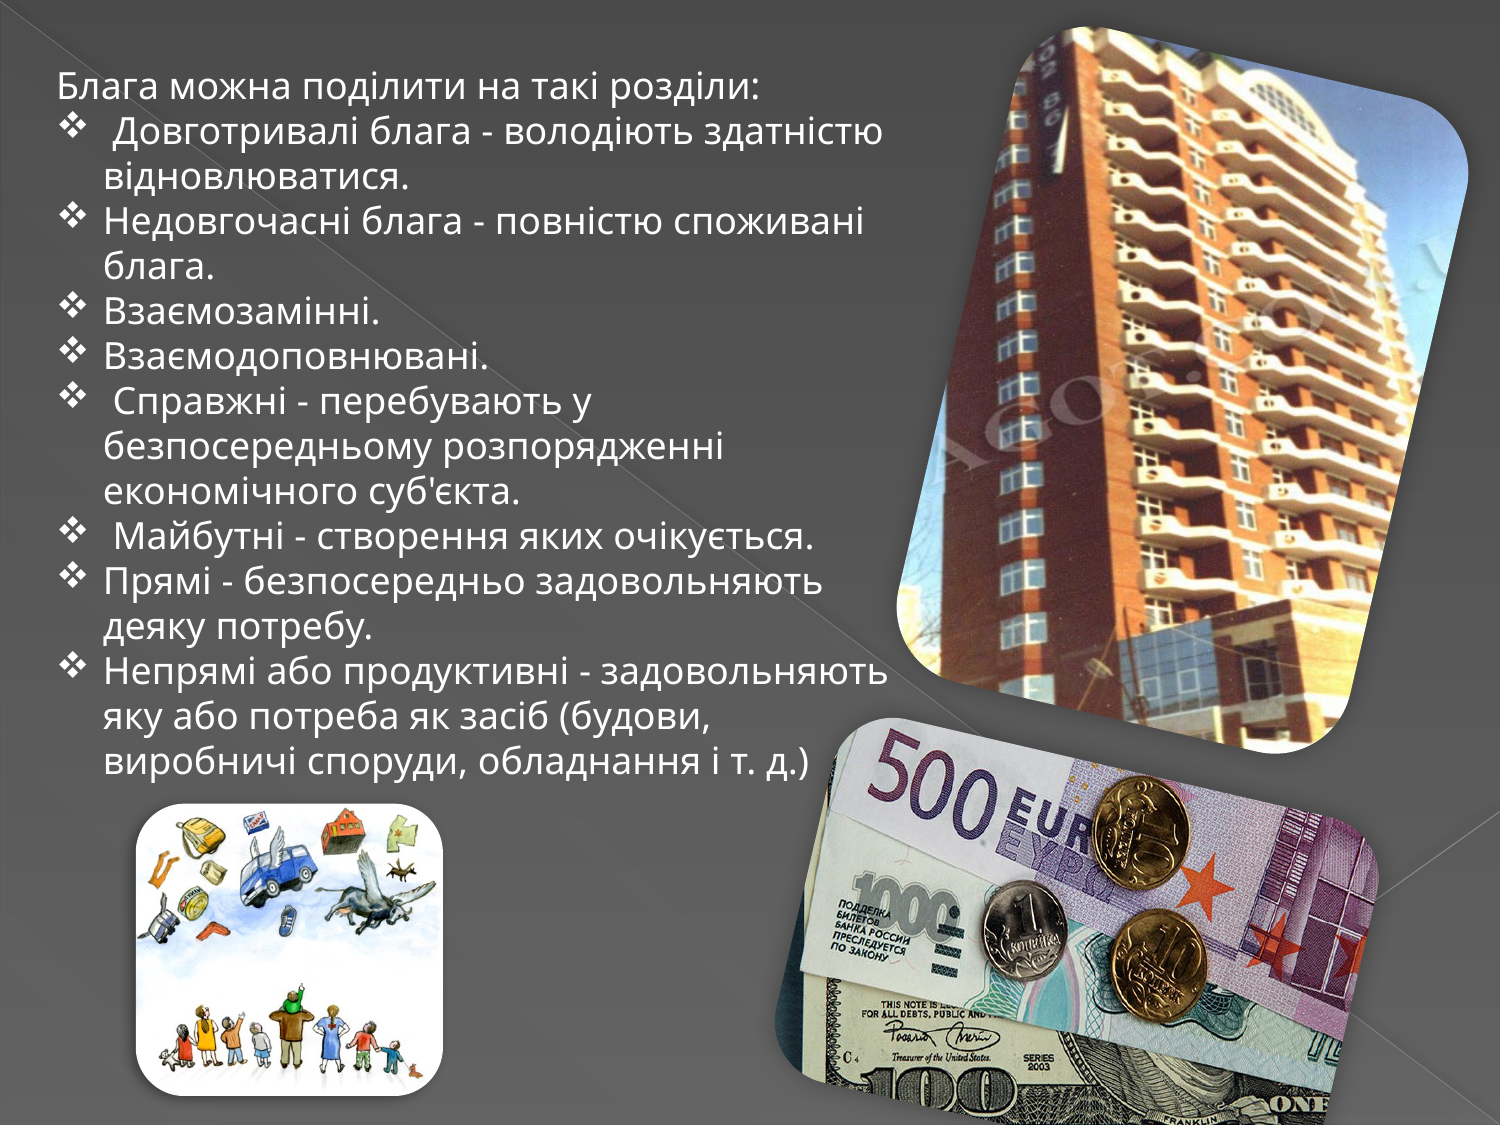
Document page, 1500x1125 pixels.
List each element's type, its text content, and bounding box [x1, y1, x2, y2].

picture [135, 803, 444, 1097]
picture [774, 717, 1379, 1125]
picture [896, 26, 1469, 754]
text_box Блага можна поділити на такі розділи: Довготривалі блага - володіють здатністю відновлюватися. Недовгочасні блага - повністю споживані блага. Взаємозамінні. Взаємодоповнювані. Справжні - перебувають у безпосередньому розпорядженні економічного суб'єкта. Майбутні - створення яких очікується. Прямі - безпосередньо задовольняють деяку потребу. Непрямі або продуктивні - задовольняють яку або потреба як засіб (будови, виробничі споруди, обладнання і т. д.) [41, 54, 928, 790]
